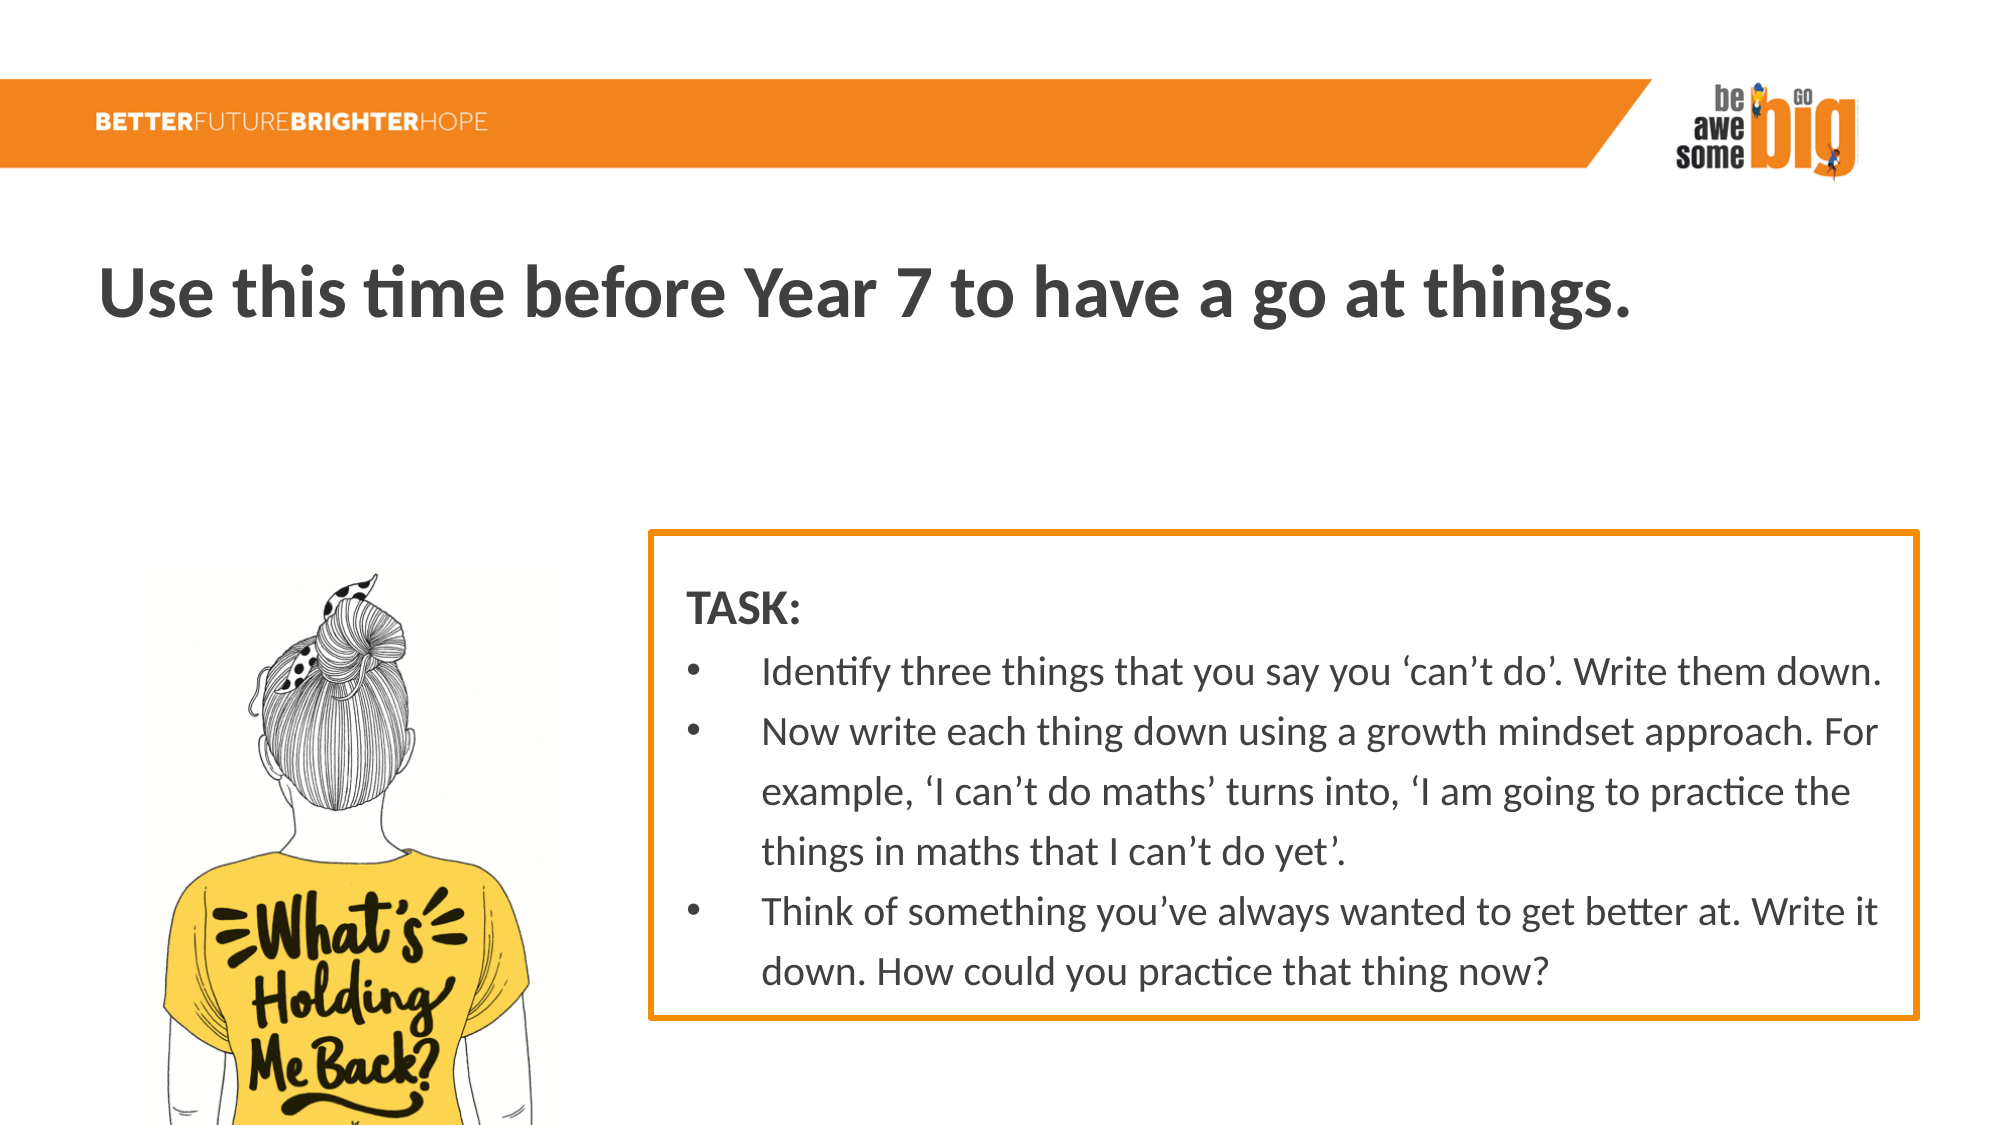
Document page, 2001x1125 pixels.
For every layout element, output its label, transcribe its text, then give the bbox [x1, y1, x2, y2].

text_box Use this time before Year 7 to have a go at things. [84, 235, 1668, 341]
picture [0, 0, 2000, 1125]
text_box TASK: Identify three things that you say you ‘can’t do’. Write them down. Now write each thing down using a growth mindset approach. For example, ‘I can’t do maths’ turns into, ‘I am going to practice the things in maths that I can’t do yet’. Think of something you’ve always wanted to get better at. Write it down. How could you practice that thing now? [650, 532, 1917, 1018]
